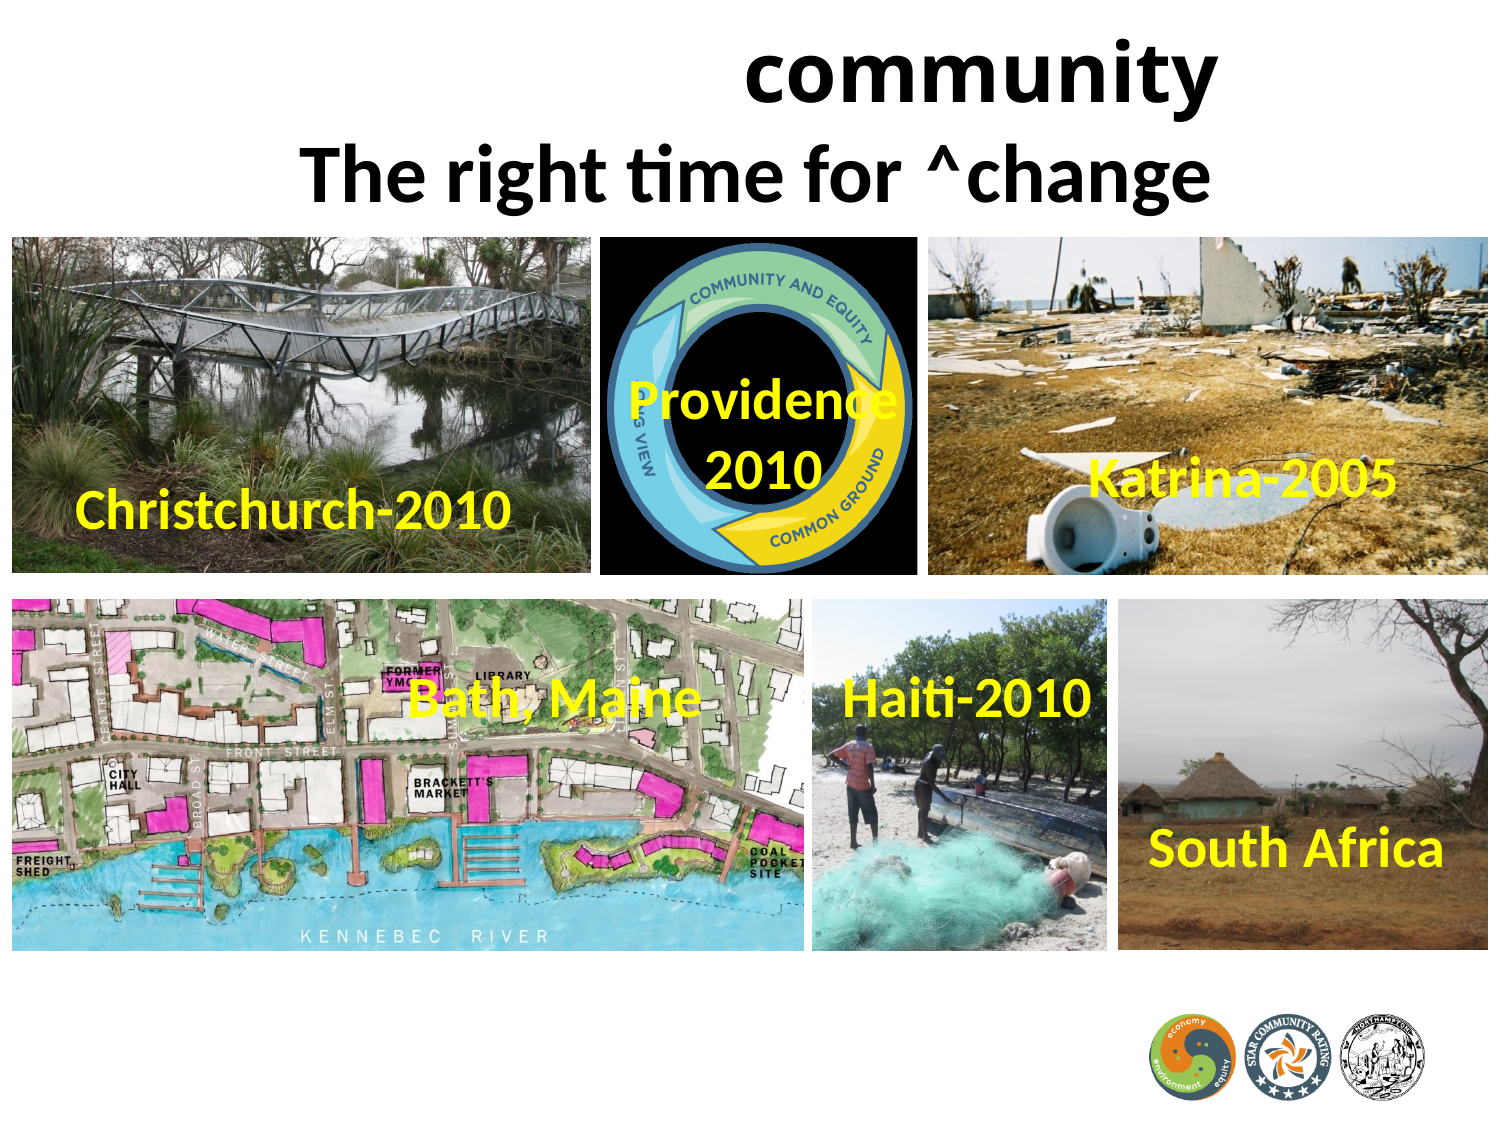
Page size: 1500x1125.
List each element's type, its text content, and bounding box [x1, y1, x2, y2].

title community The right time for ˄change [12, 0, 1500, 238]
picture [12, 599, 805, 951]
picture [812, 599, 1108, 951]
picture [599, 237, 918, 576]
picture [928, 237, 1488, 576]
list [12, 237, 591, 573]
picture [1149, 1012, 1425, 1103]
text_box Christchurch-2010 [0, 437, 7, 575]
picture [1118, 599, 1488, 951]
